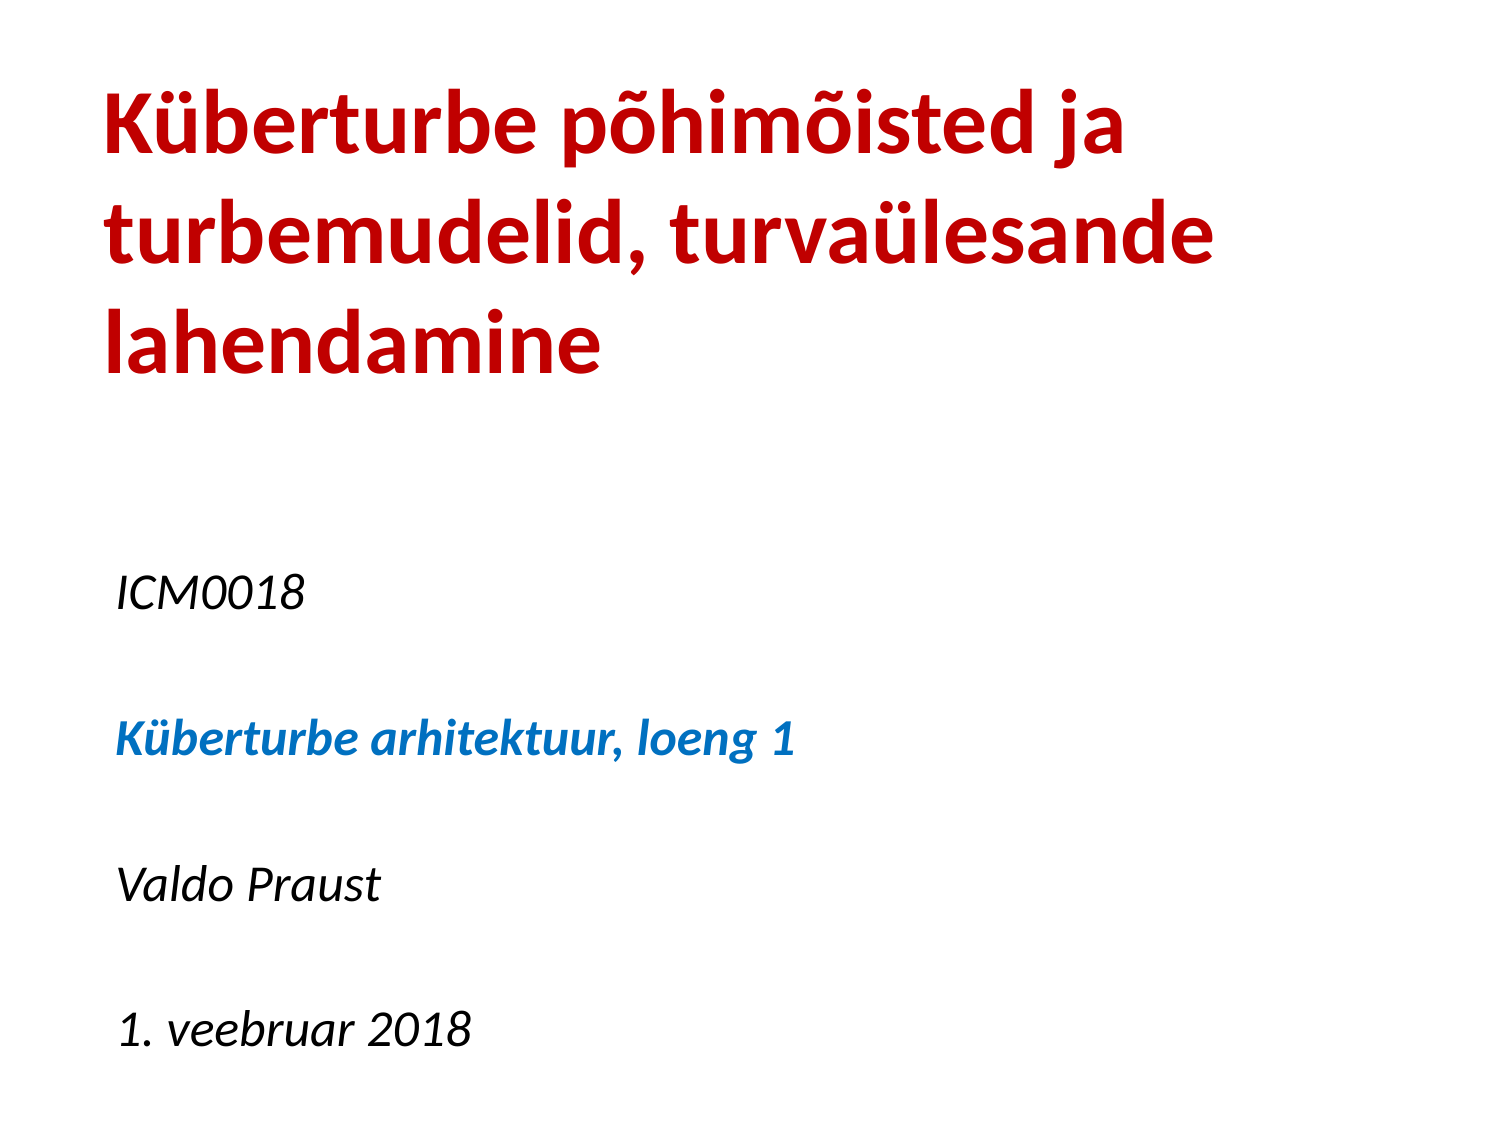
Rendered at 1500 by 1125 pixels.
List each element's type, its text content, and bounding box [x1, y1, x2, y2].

subtitle ICM0018 Küberturbe arhitektuur, loeng 1 Valdo Praust 1. veebruar 2018 [100, 373, 1341, 1071]
title Küberturbe põhimõisted ja turbemudelid, turvaülesande lahendamine [88, 160, 1364, 402]
